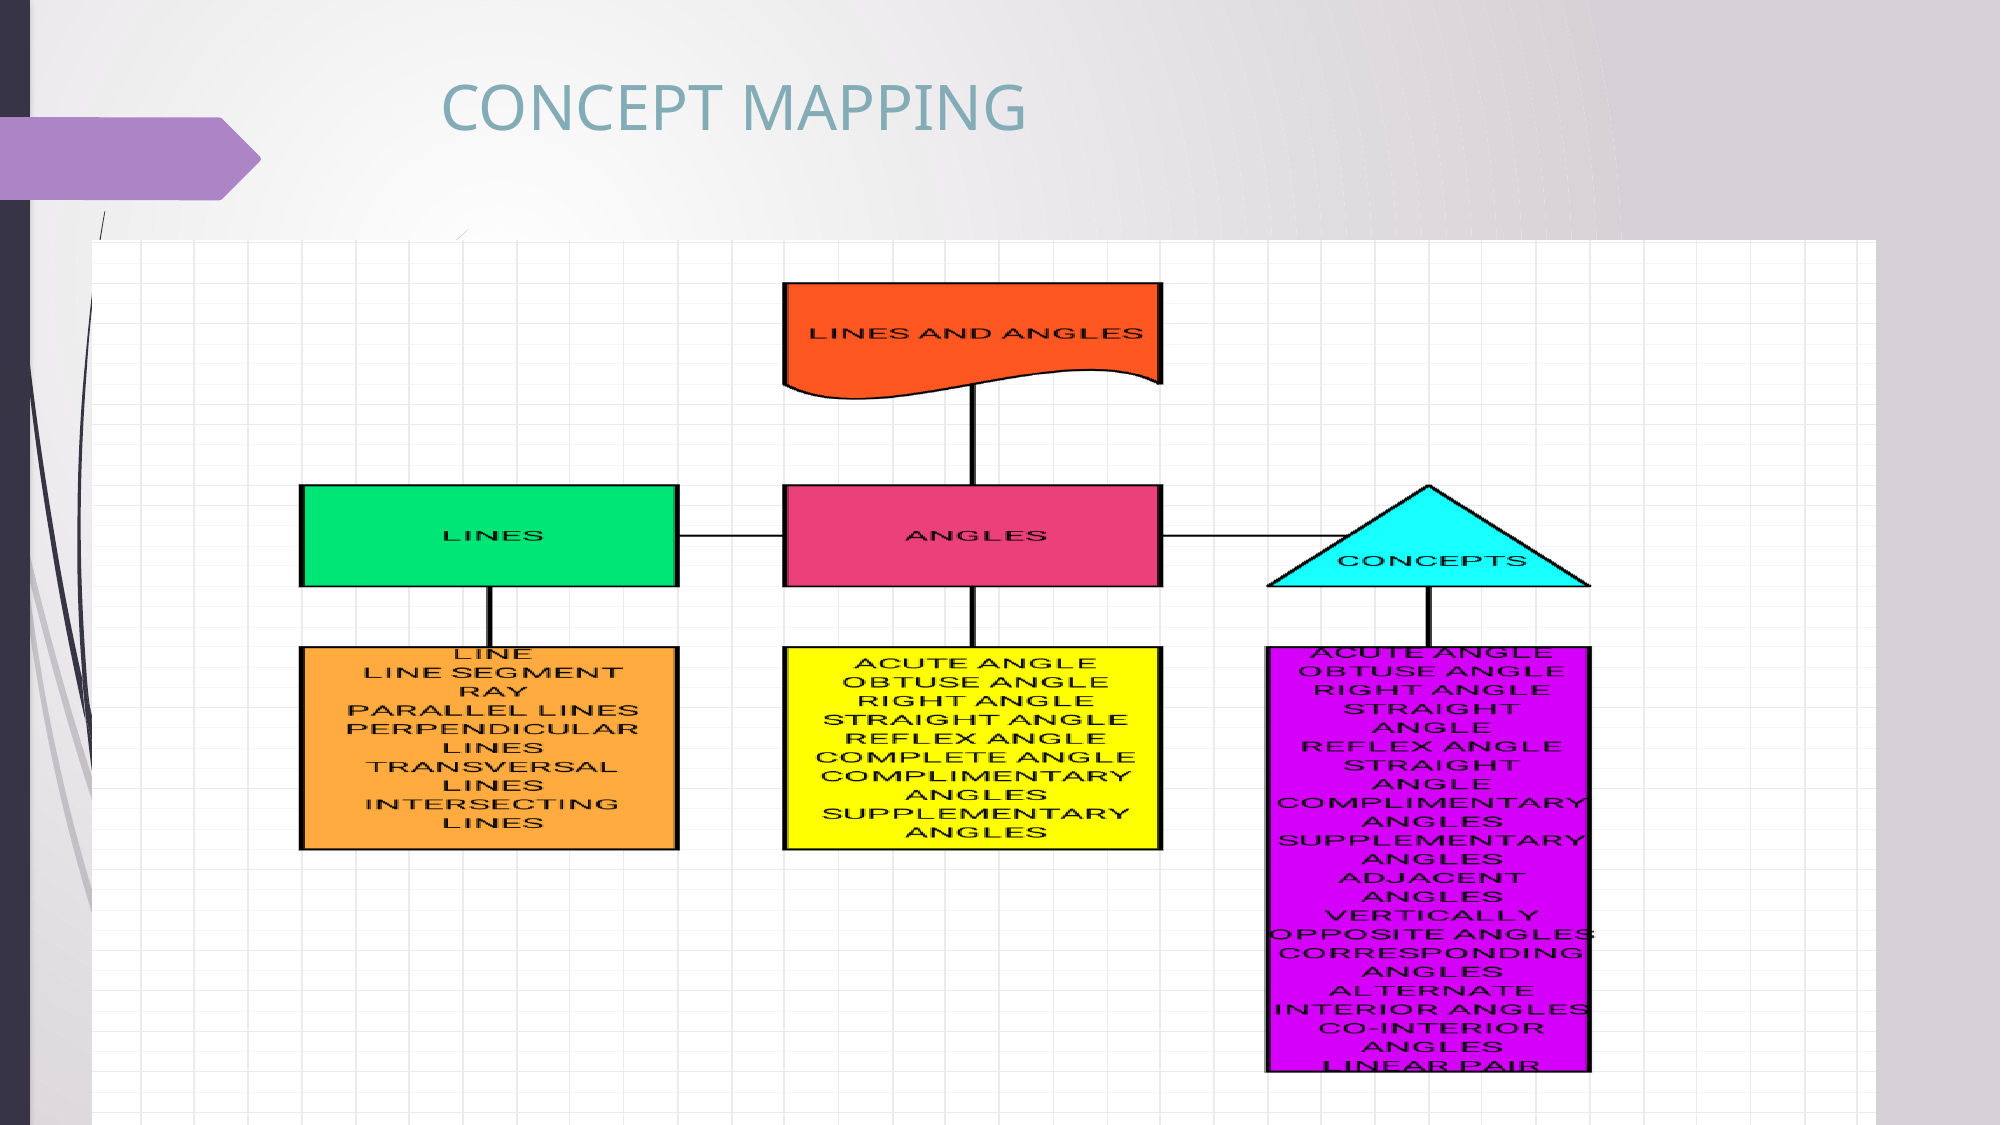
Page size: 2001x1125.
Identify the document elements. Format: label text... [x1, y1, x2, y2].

title CONCEPT MAPPING [425, 8, 1888, 152]
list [91, 239, 1876, 1125]
